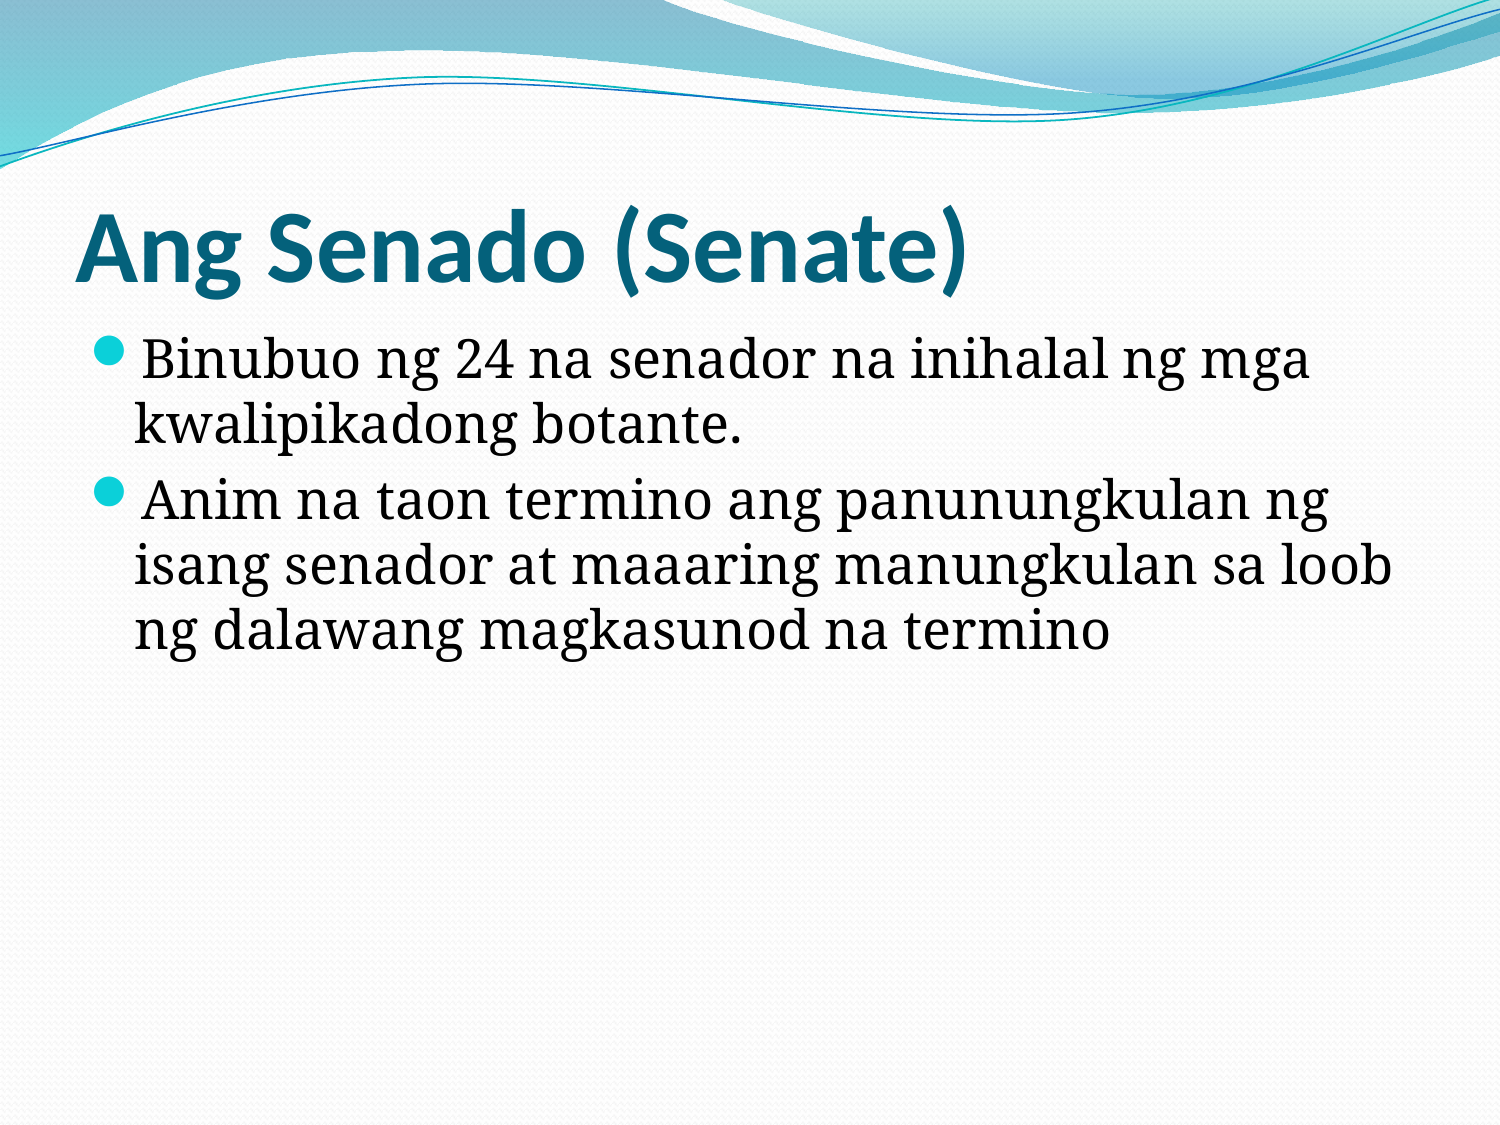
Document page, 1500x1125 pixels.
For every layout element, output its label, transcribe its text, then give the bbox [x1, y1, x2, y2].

list Binubuo ng 24 na senador na inihalal ng mga kwalipikadong botante. Anim na taon termino ang panunungkulan ng isang senador at maaaring manungkulan sa loob ng dalawang magkasunod na termino [75, 317, 1425, 1038]
title Ang Senado (Senate) [75, 115, 1425, 303]
